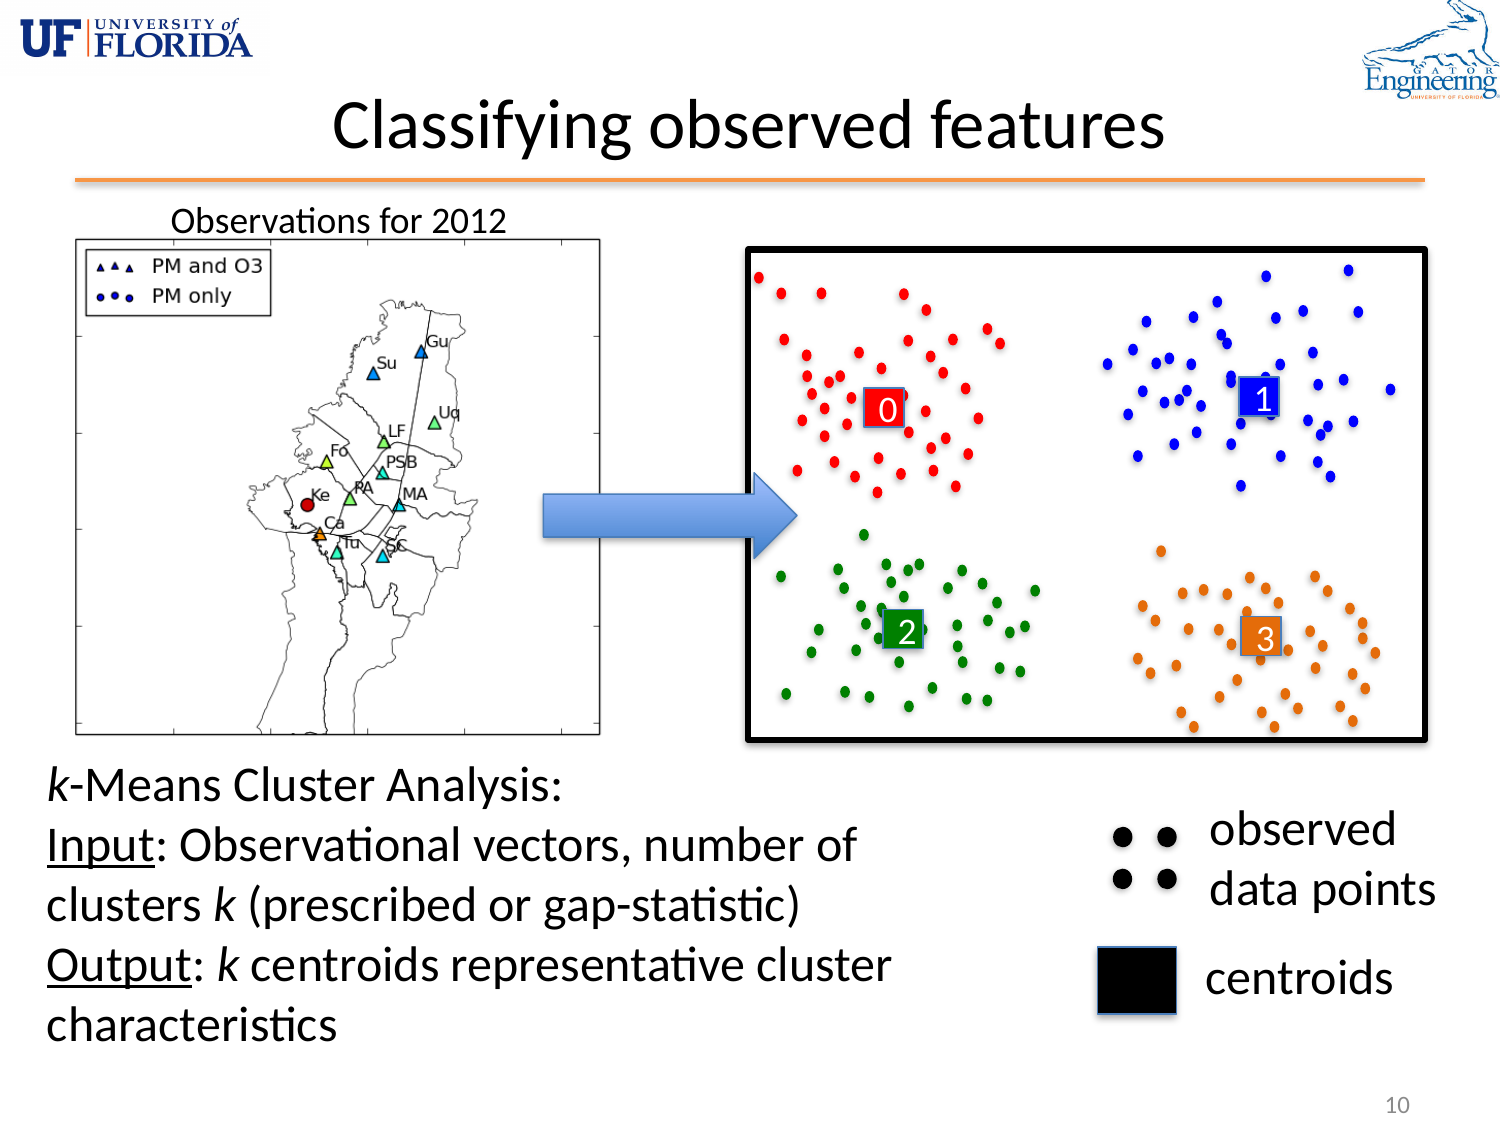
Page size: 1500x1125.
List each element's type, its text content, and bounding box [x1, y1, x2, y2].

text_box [747, 249, 1426, 740]
text_box k-Means Cluster Analysis: Input: Observational vectors, number of clusters k (prescribed or gap-statistic) Output: k centroids representative cluster characteristics [32, 744, 1005, 1059]
slide_number 10 [1074, 1081, 1425, 1125]
picture [0, 0, 270, 76]
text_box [1097, 787, 1455, 1015]
picture [74, 227, 611, 740]
text_box [615, 493, 742, 538]
picture [1362, 0, 1500, 100]
title Classifying observed features [75, 62, 1425, 178]
text_box Observations for 2012 [36, 188, 650, 249]
